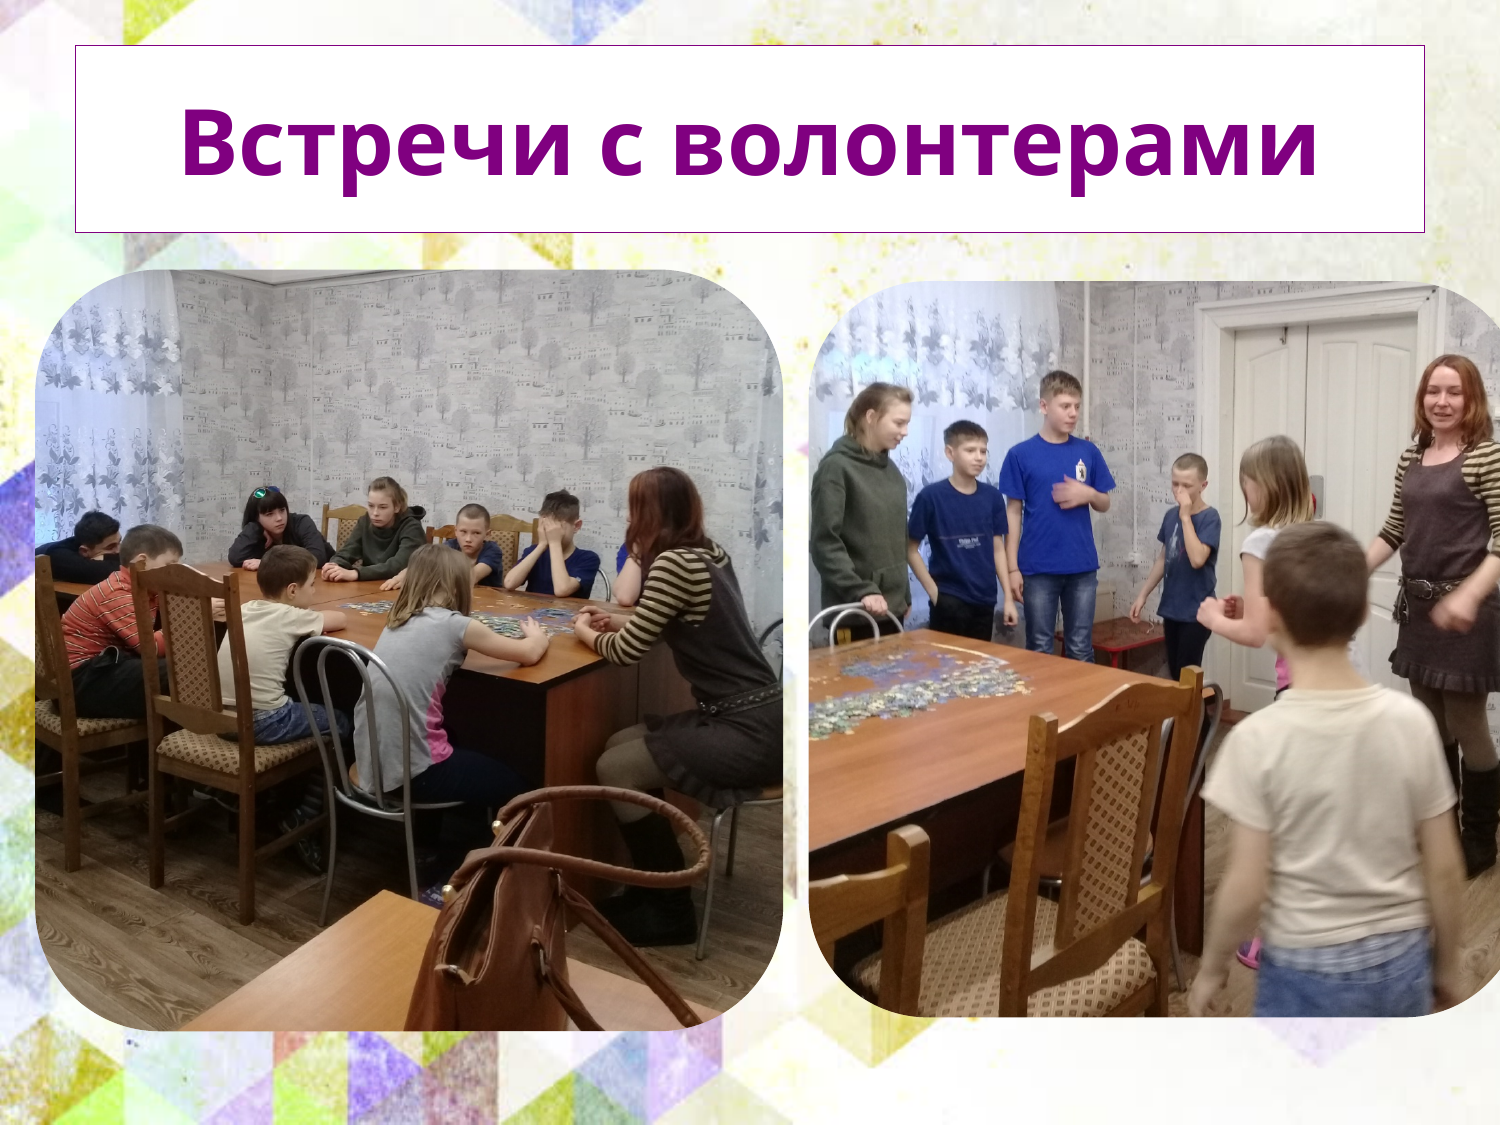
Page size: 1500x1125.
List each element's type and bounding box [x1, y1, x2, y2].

picture [0, 0, 1500, 1125]
list [797, 291, 1500, 1007]
